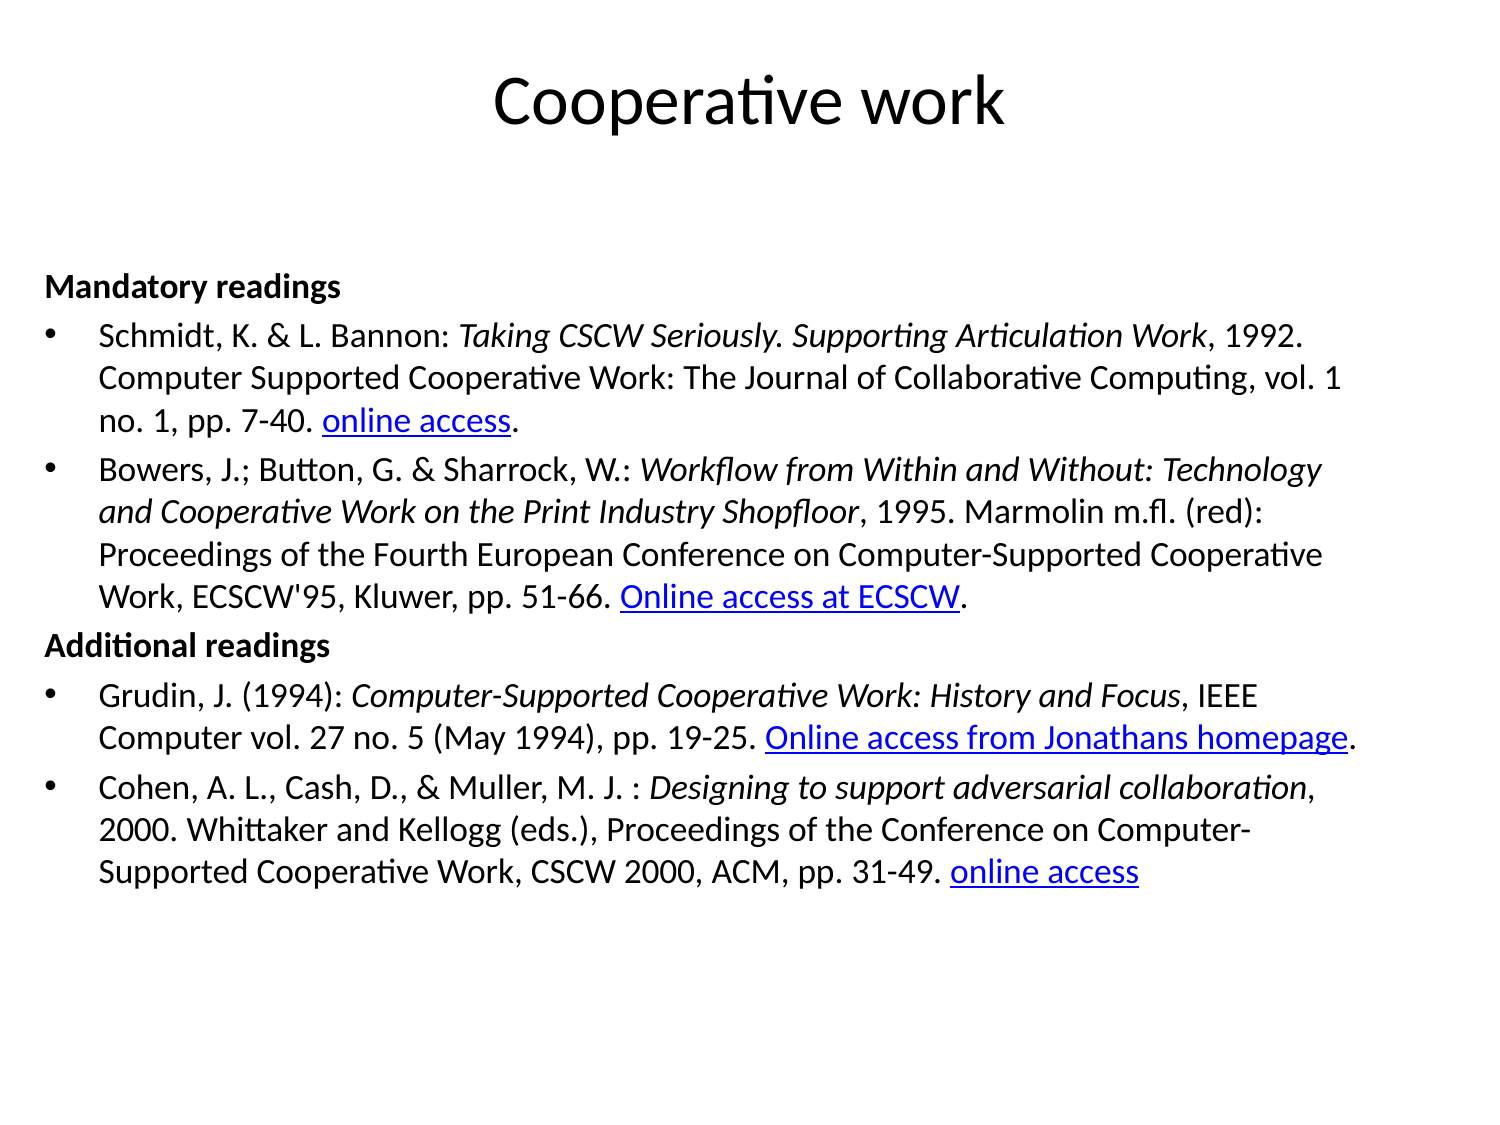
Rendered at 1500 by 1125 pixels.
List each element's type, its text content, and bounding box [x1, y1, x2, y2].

title Cooperative work [75, 45, 1425, 233]
list Mandatory readings Schmidt, K. & L. Bannon: Taking CSCW Seriously. Supporting Articulation Work, 1992. Computer Supported Cooperative Work: The Journal of Collaborative Computing, vol. 1 no. 1, pp. 7-40. online access. Bowers, J.; Button, G. & Sharrock, W.: Workflow from Within and Without: Technology and Cooperative Work on the Print Industry Shopfloor, 1995. Marmolin m.fl. (red): Proceedings of the Fourth European Conference on Computer-Supported Cooperative Work, ECSCW'95, Kluwer, pp. 51-66. Online access at ECSCW. Additional readings Grudin, J. (1994): Computer-Supported Cooperative Work: History and Focus, IEEE Computer vol. 27 no. 5 (May 1994), pp. 19-25. Online access from Jonathans homepage. Cohen, A. L., Cash, D., & Muller, M. J. : Designing to support adversarial collaboration, 2000. Whittaker and Kellogg (eds.), Proceedings of the Conference on Computer-Supported Cooperative Work, CSCW 2000, ACM, pp. 31-49. online access [29, 255, 1380, 998]
